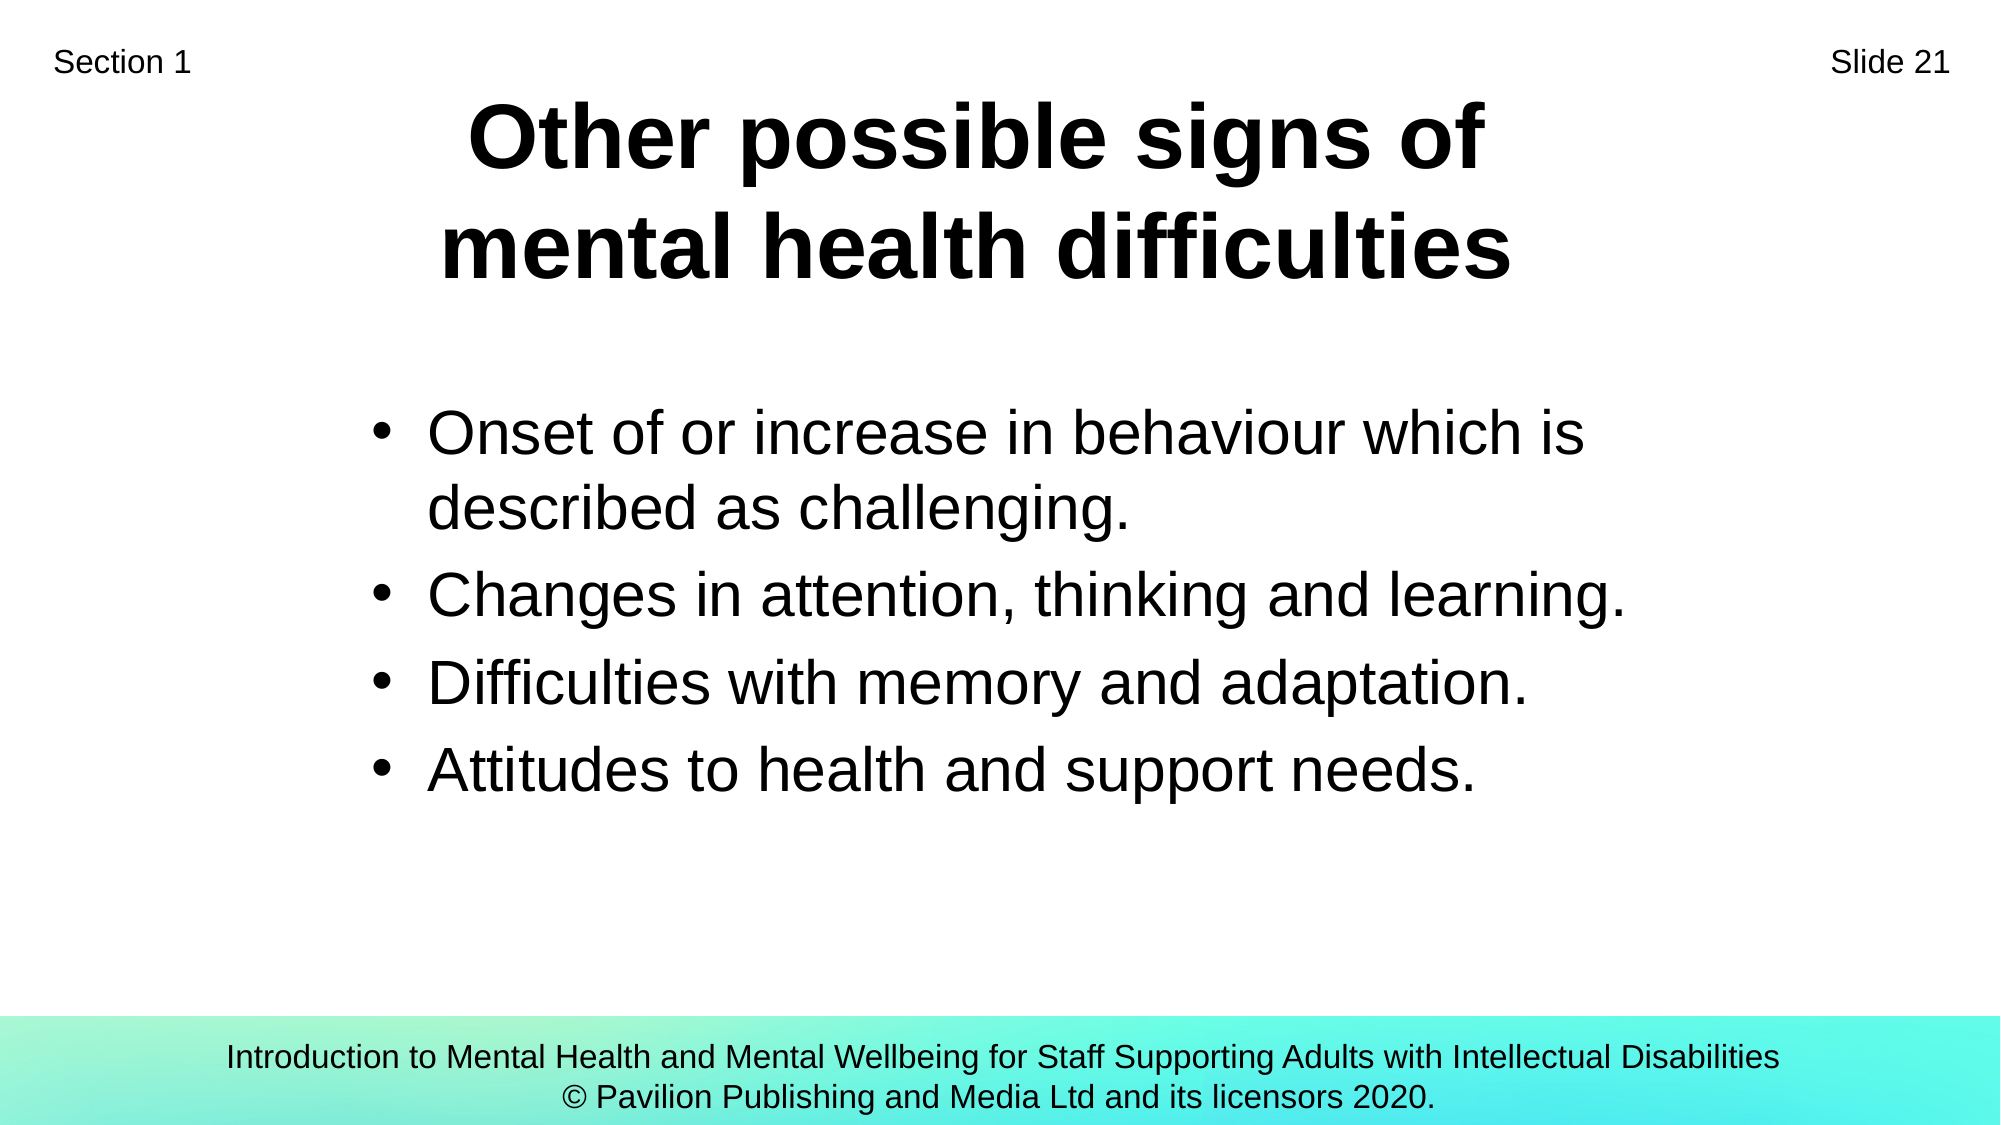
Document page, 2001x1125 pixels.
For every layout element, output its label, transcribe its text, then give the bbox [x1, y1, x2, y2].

text_box Slide 21 [1498, 33, 1966, 93]
list Onset of or increase in behaviour which is described as challenging. Changes in attention, thinking and learning. Difficulties with memory and adaptation. Attitudes to health and support needs. [356, 384, 1653, 884]
picture [0, 1016, 2001, 1125]
text_box Section 1 [38, 33, 313, 88]
title Other possible signs of mental health difficulties [312, 92, 1642, 281]
